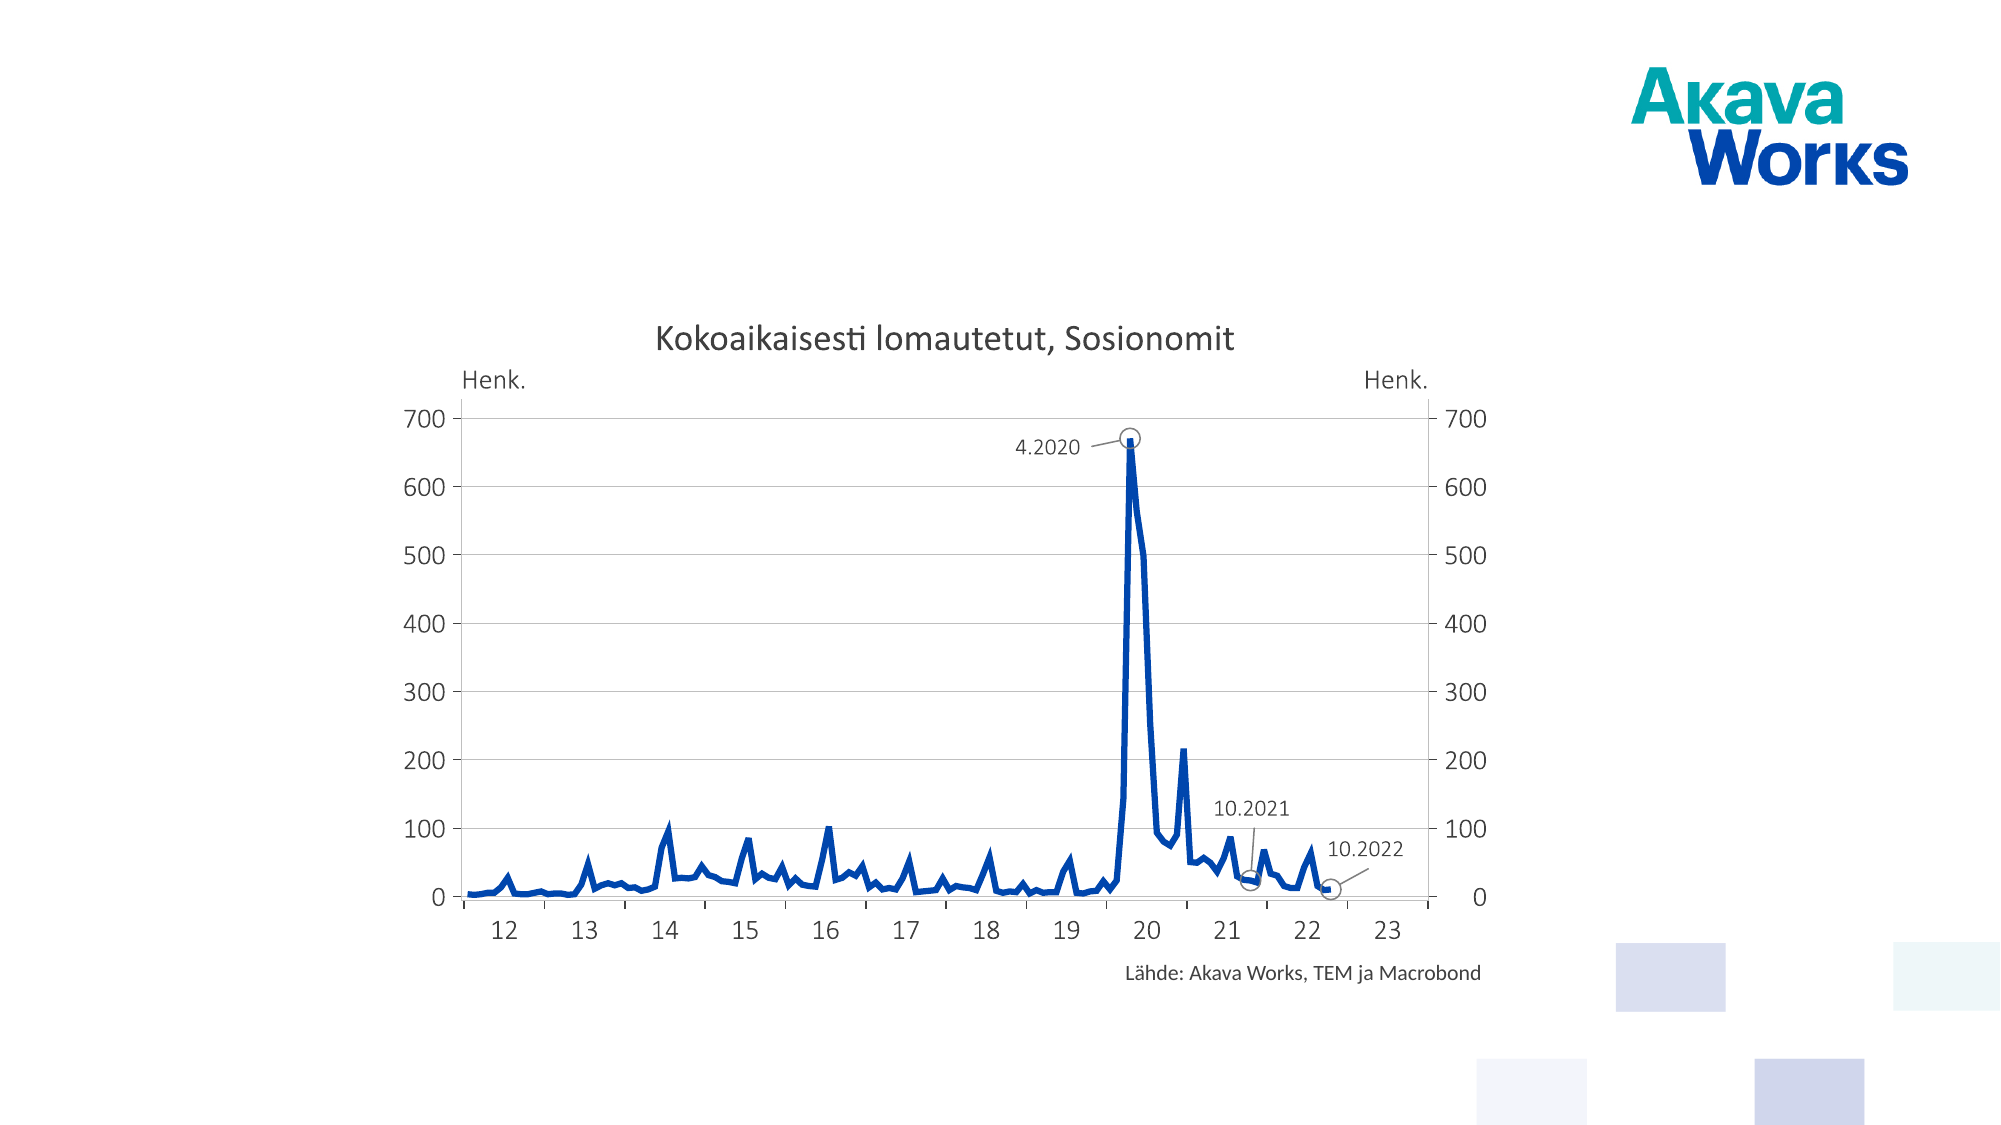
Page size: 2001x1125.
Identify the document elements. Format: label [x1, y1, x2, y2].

picture [232, 55, 2000, 1125]
list [390, 301, 1500, 1003]
